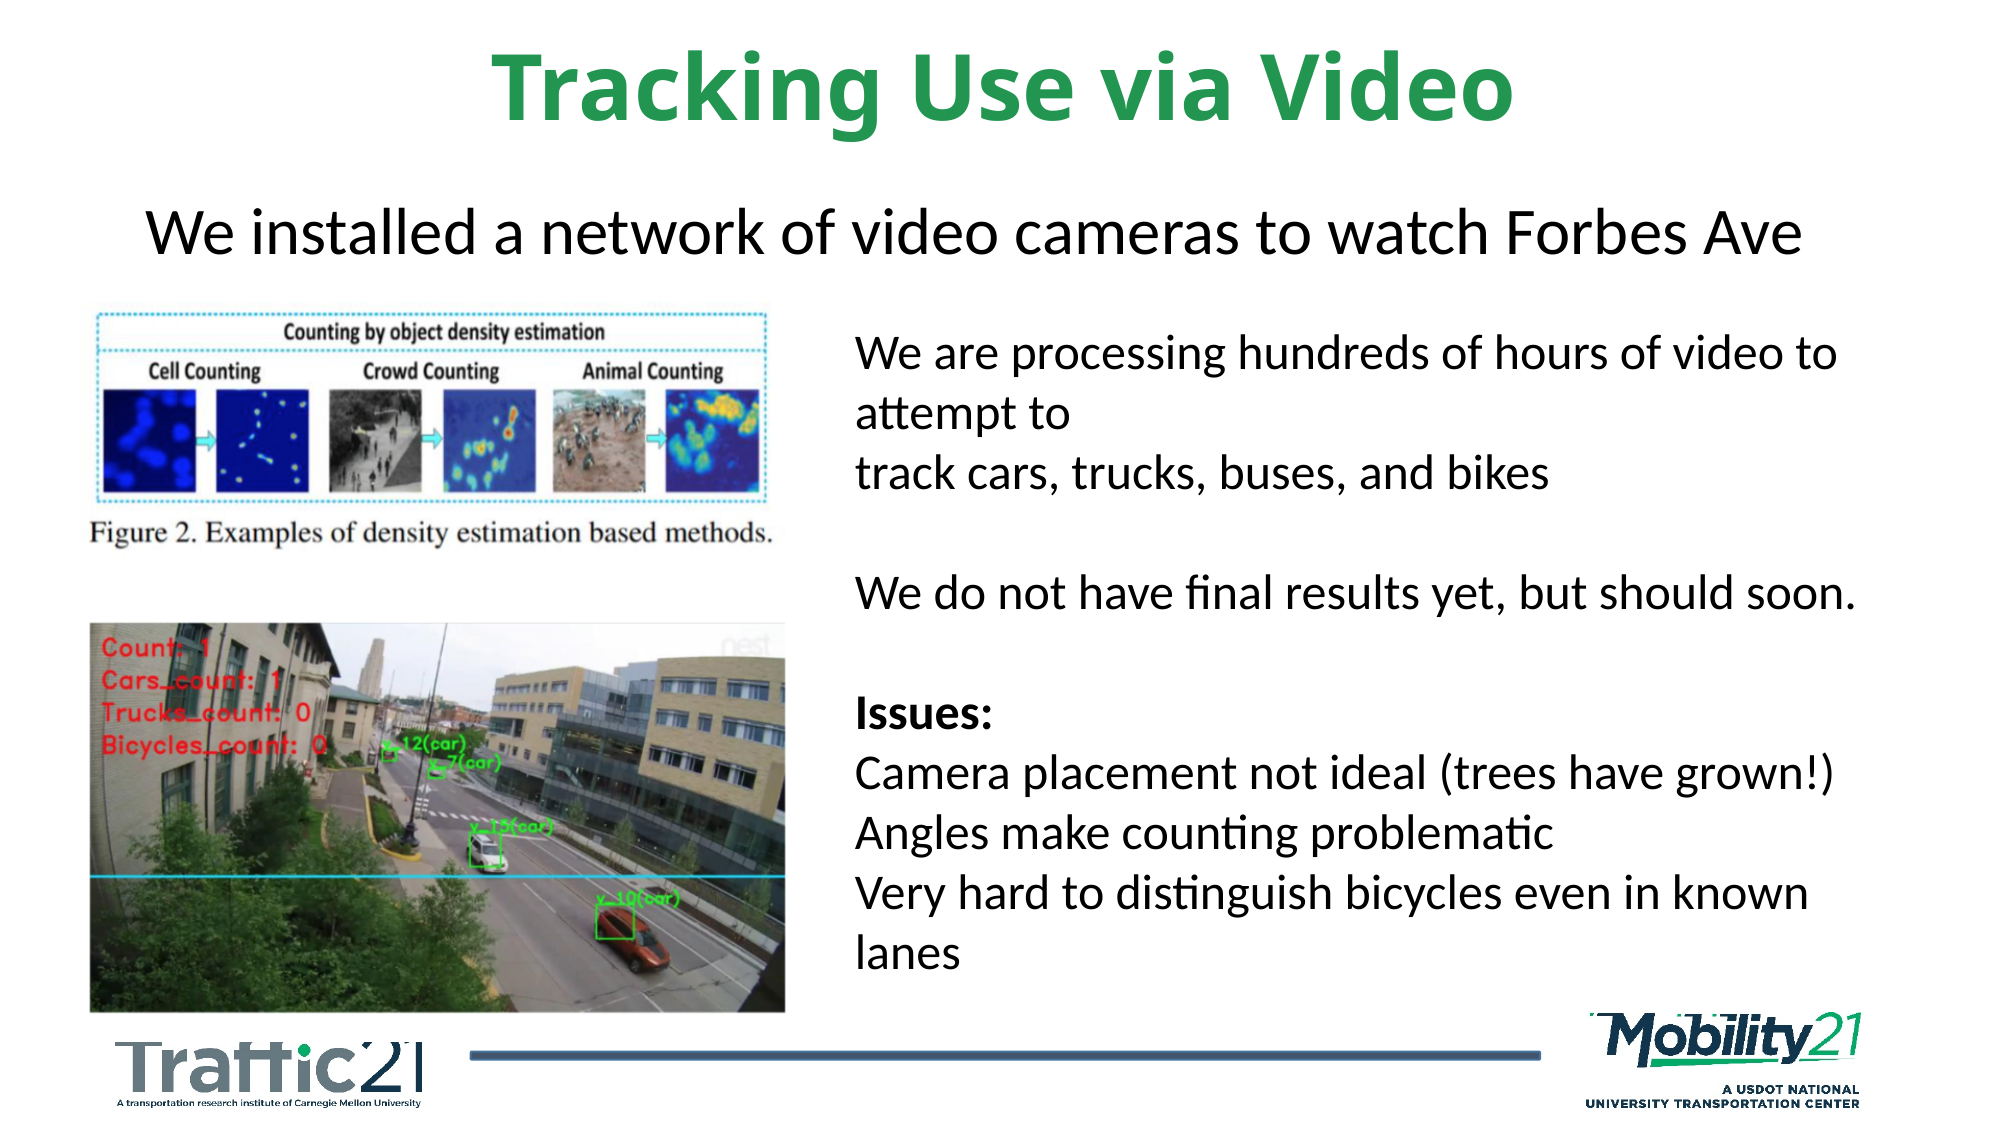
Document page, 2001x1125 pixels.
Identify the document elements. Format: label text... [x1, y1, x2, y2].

text_box We are processing hundreds of hours of video to attempt to track cars, trucks, buses, and bikes We do not have final results yet, but should soon. Issues: Camera placement not ideal (trees have grown!) Angles make counting problematic Very hard to distinguish bicycles even in known lanes [840, 312, 1915, 988]
text_box We installed a network of video cameras to watch Forbes Ave [130, 181, 1942, 276]
text_box Tracking Use via Video [130, 33, 1878, 181]
picture [35, 264, 814, 1108]
picture [1586, 1012, 1861, 1108]
